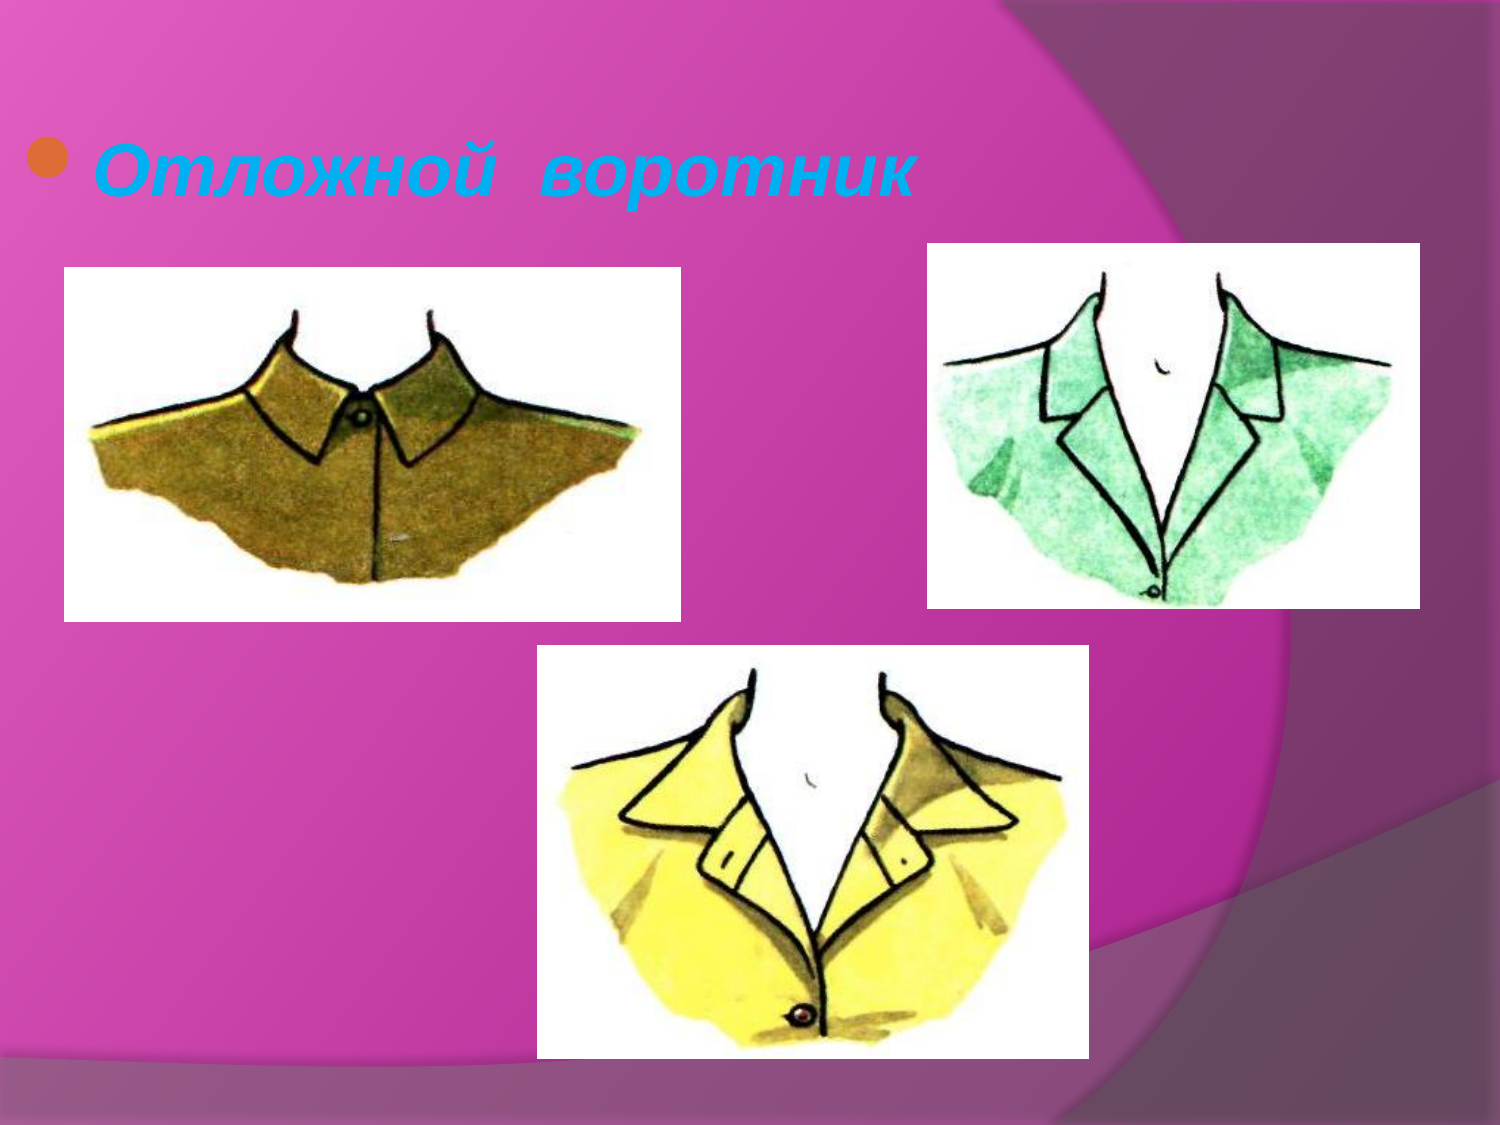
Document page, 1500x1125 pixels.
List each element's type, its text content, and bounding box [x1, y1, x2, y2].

picture [926, 243, 1420, 609]
picture [537, 644, 1089, 1059]
picture [64, 266, 681, 622]
text_box Отложной воротник [0, 113, 1219, 243]
